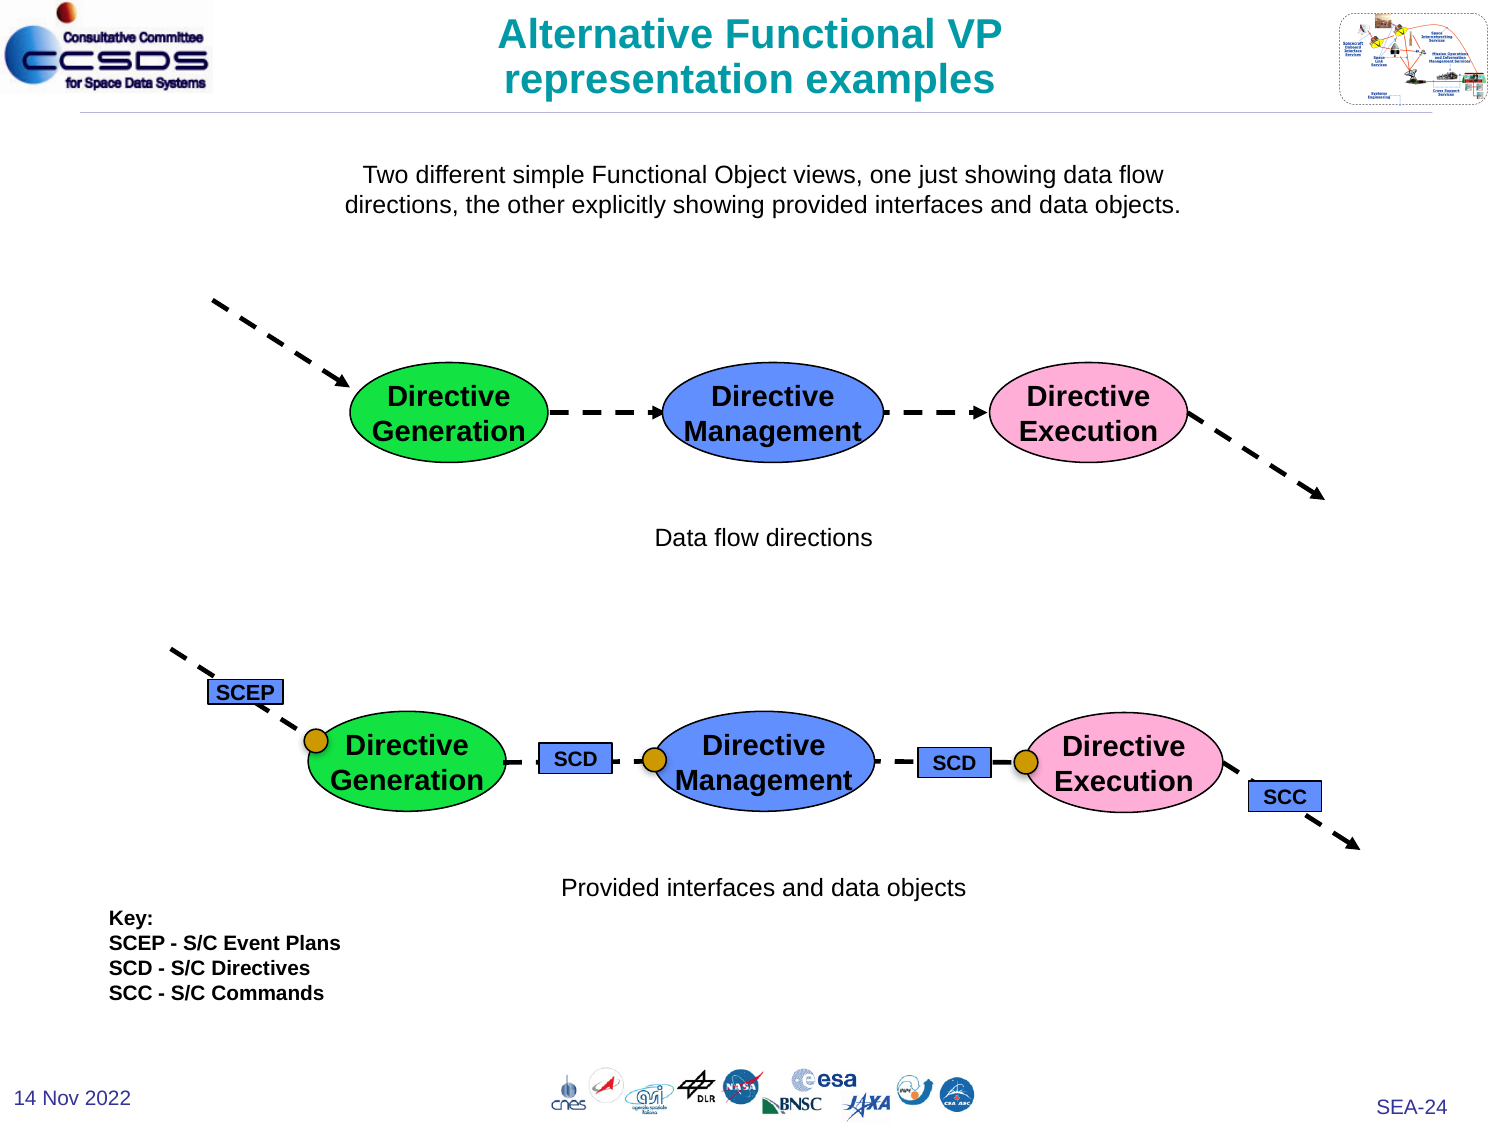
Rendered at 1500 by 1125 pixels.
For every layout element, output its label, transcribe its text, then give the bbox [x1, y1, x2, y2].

text_box [650, 406, 662, 419]
picture [549, 1064, 975, 1125]
picture [0, 0, 213, 94]
text_box Alternative Functional VP representation examples [404, 5, 1096, 66]
text_box [1309, 488, 1325, 500]
text_box Directive Execution [989, 362, 1188, 463]
text_box [971, 406, 988, 419]
text_box Directive Management [662, 362, 884, 463]
text_box SCEP [208, 679, 283, 705]
text_box Provided interfaces and data objects [546, 864, 982, 909]
text_box Directive Execution [1028, 712, 1223, 813]
text_box SCD [918, 747, 992, 778]
text_box Key: SCEP - S/C Event Plans SCD - S/C Directives SCC - S/C Commands [93, 897, 356, 1062]
text_box [303, 728, 329, 754]
picture [1338, 12, 1488, 106]
text_box [1013, 749, 1039, 775]
text_box [641, 747, 668, 773]
text_box SCD [539, 743, 612, 774]
text_box [1345, 838, 1361, 850]
text_box Data flow directions [639, 514, 889, 559]
text_box SCC [1248, 781, 1322, 812]
text_box [334, 375, 350, 388]
text_box Directive Generation [350, 362, 548, 463]
text_box Directive Management [658, 711, 875, 812]
text_box Directive Generation [308, 711, 507, 812]
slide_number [0, 1074, 285, 1120]
text_box Two different simple Functional Object views, one just showing data flow directions, the other explicitly showing provided interfaces and data objects. [312, 151, 1216, 226]
